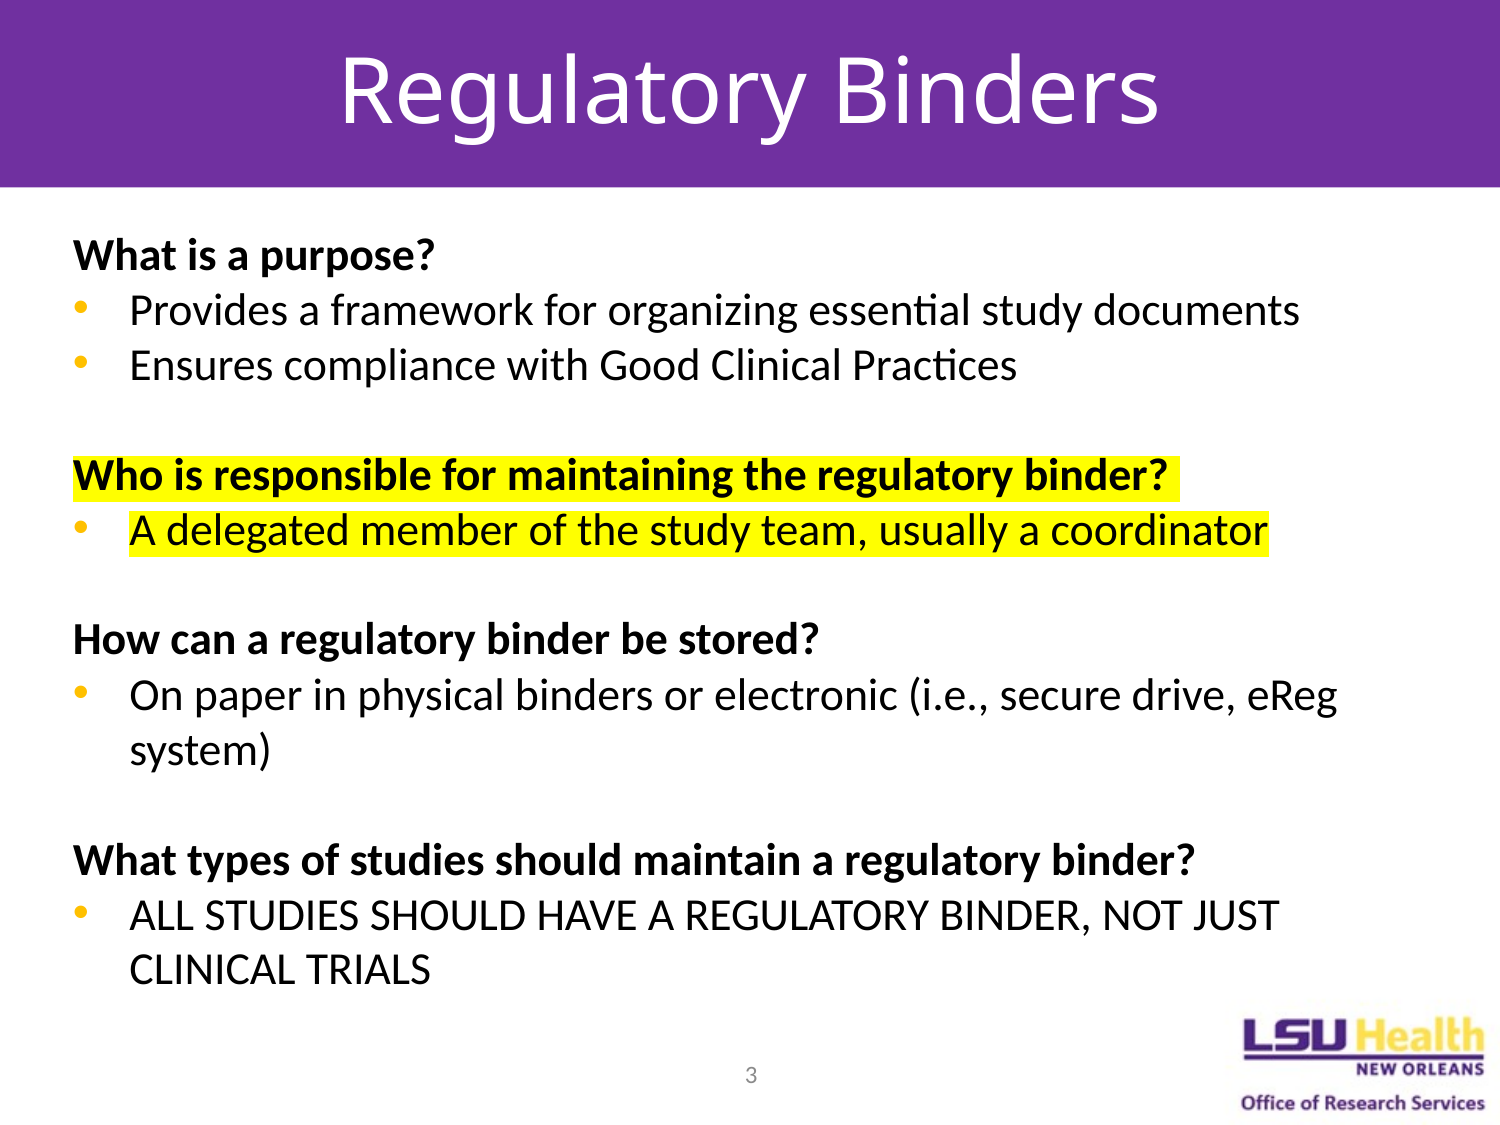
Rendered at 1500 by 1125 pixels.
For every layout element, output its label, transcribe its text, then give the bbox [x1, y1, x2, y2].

text_box What is a purpose? Provides a framework for organizing essential study documents Ensures compliance with Good Clinical Practices Who is responsible for maintaining the regulatory binder? A delegated member of the study team, usually a coordinator How can a regulatory binder be stored? On paper in physical binders or electronic (i.e., secure drive, eReg system) What types of studies should maintain a regulatory binder? ALL STUDIES SHOULD HAVE A REGULATORY BINDER, NOT JUST CLINICAL TRIALS [58, 217, 1442, 1002]
picture [0, 188, 1500, 1125]
title Regulatory Binders [0, 0, 1500, 188]
slide_number 3 [701, 1044, 802, 1104]
